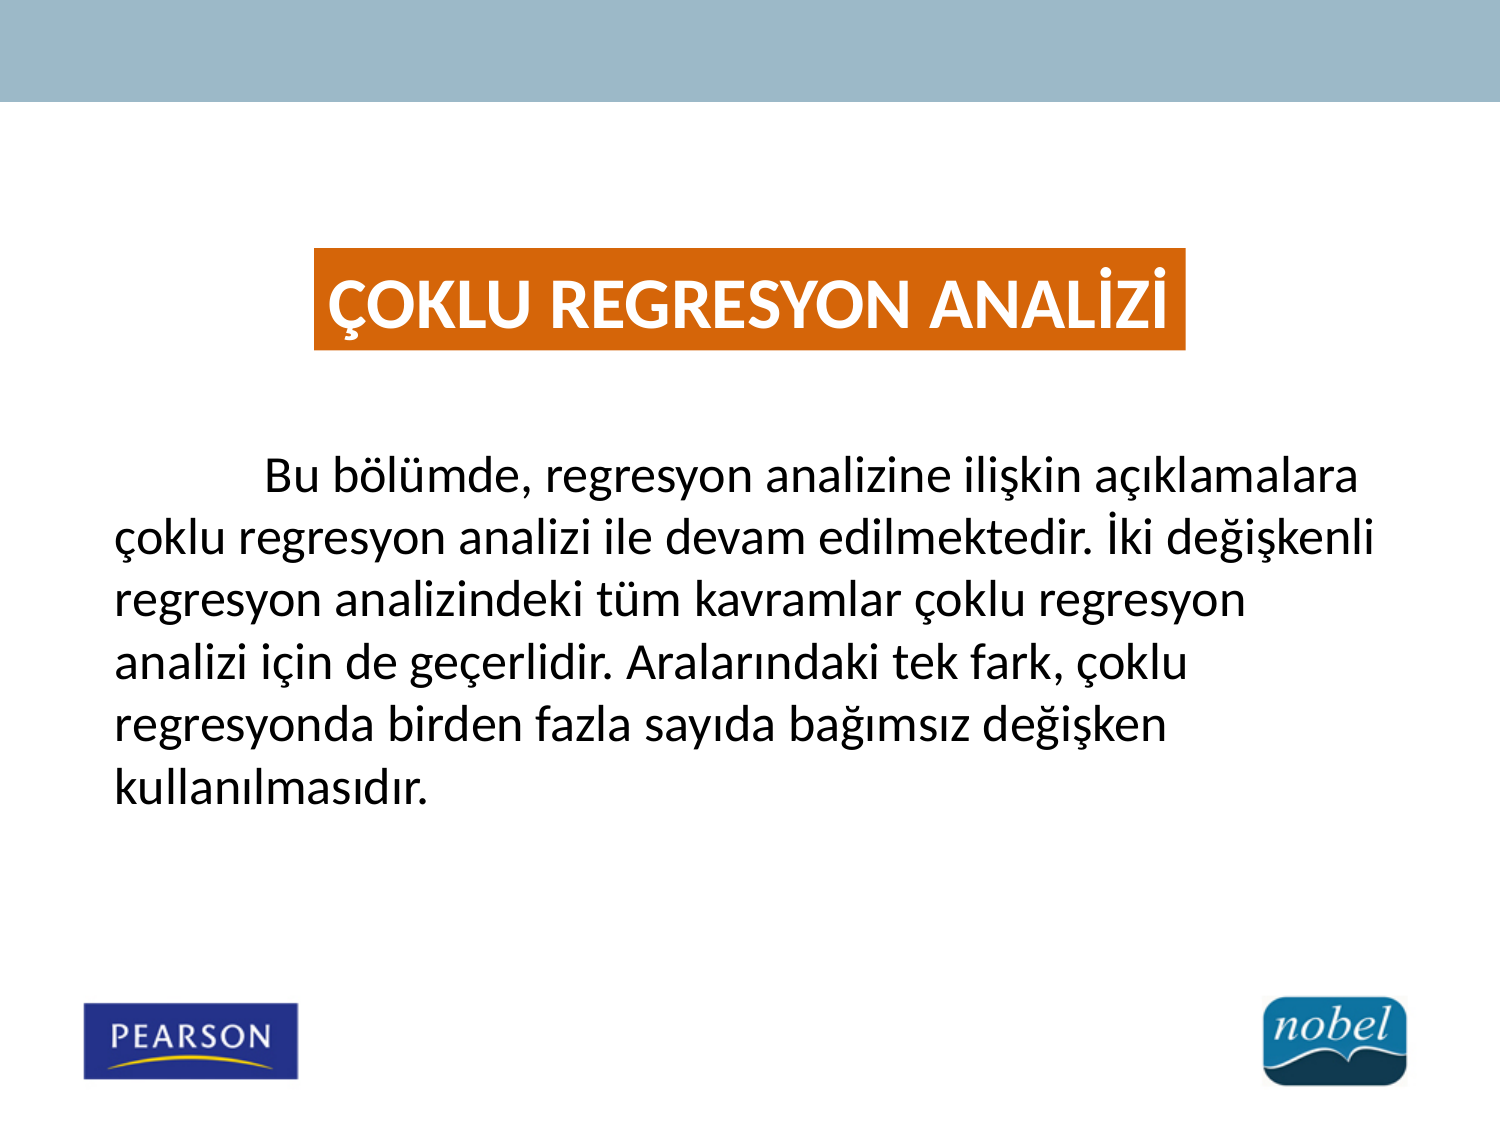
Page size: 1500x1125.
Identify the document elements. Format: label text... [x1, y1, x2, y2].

text_box Bu bölümde, regresyon analizine ilişkin açıklamalara çoklu regresyon analizi ile devam edilmektedir. İki değişkenli regresyon analizindeki tüm kavramlar çoklu regresyon analizi için de geçerlidir. Aralarındaki tek fark, çoklu regresyonda birden fazla sayıda bağımsız değişken kullanılmasıdır. [100, 432, 1400, 823]
text_box ÇOKLU REGRESYON ANALİZİ [314, 248, 1186, 351]
picture [0, 0, 1500, 1125]
